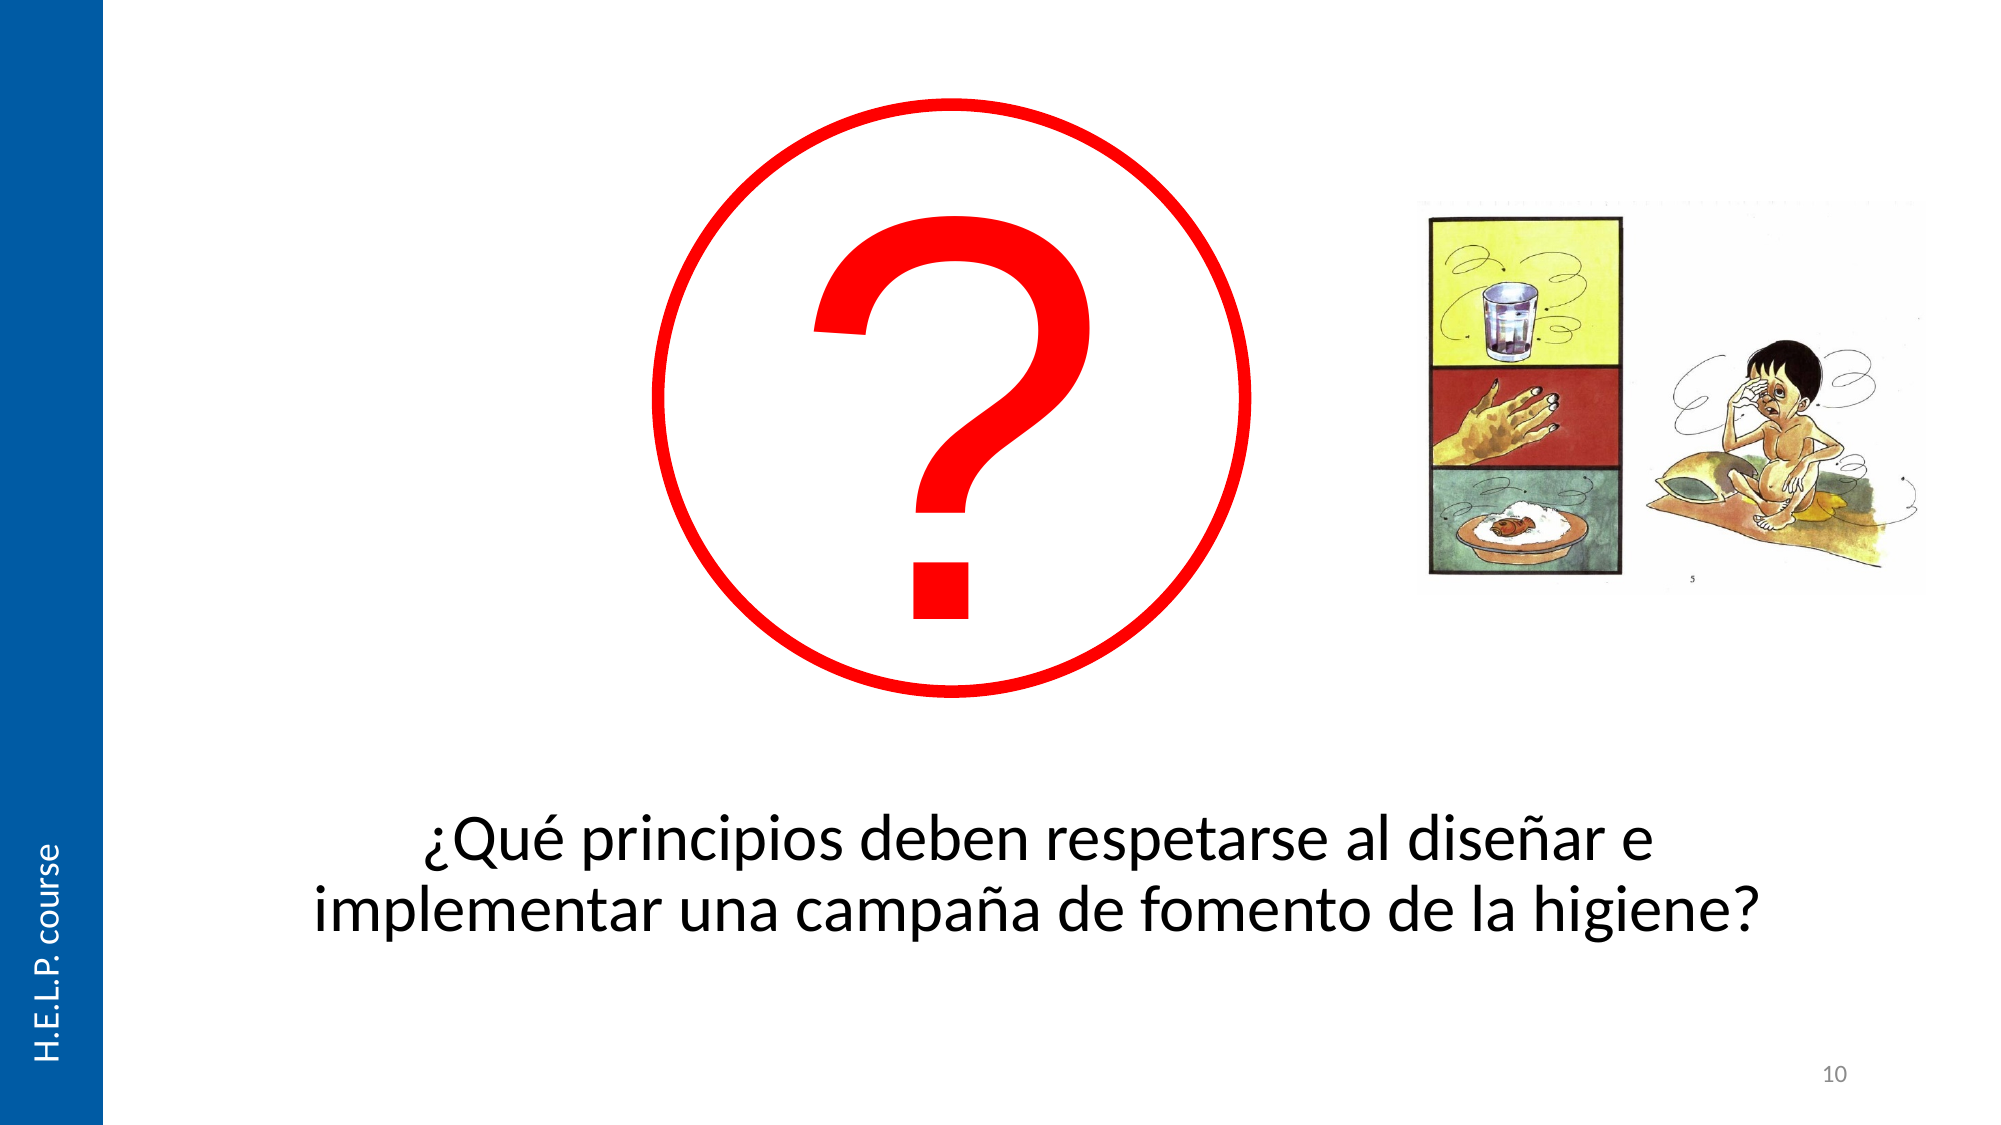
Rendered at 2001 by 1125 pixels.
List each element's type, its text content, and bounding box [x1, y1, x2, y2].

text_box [658, 34, 1246, 750]
slide_number 10 [1412, 1042, 1863, 1103]
title ¿Qué principios deben respetarse al diseñar e implementar una campaña de fomento de la higiene? [275, 749, 1802, 1000]
picture [1417, 201, 1926, 595]
